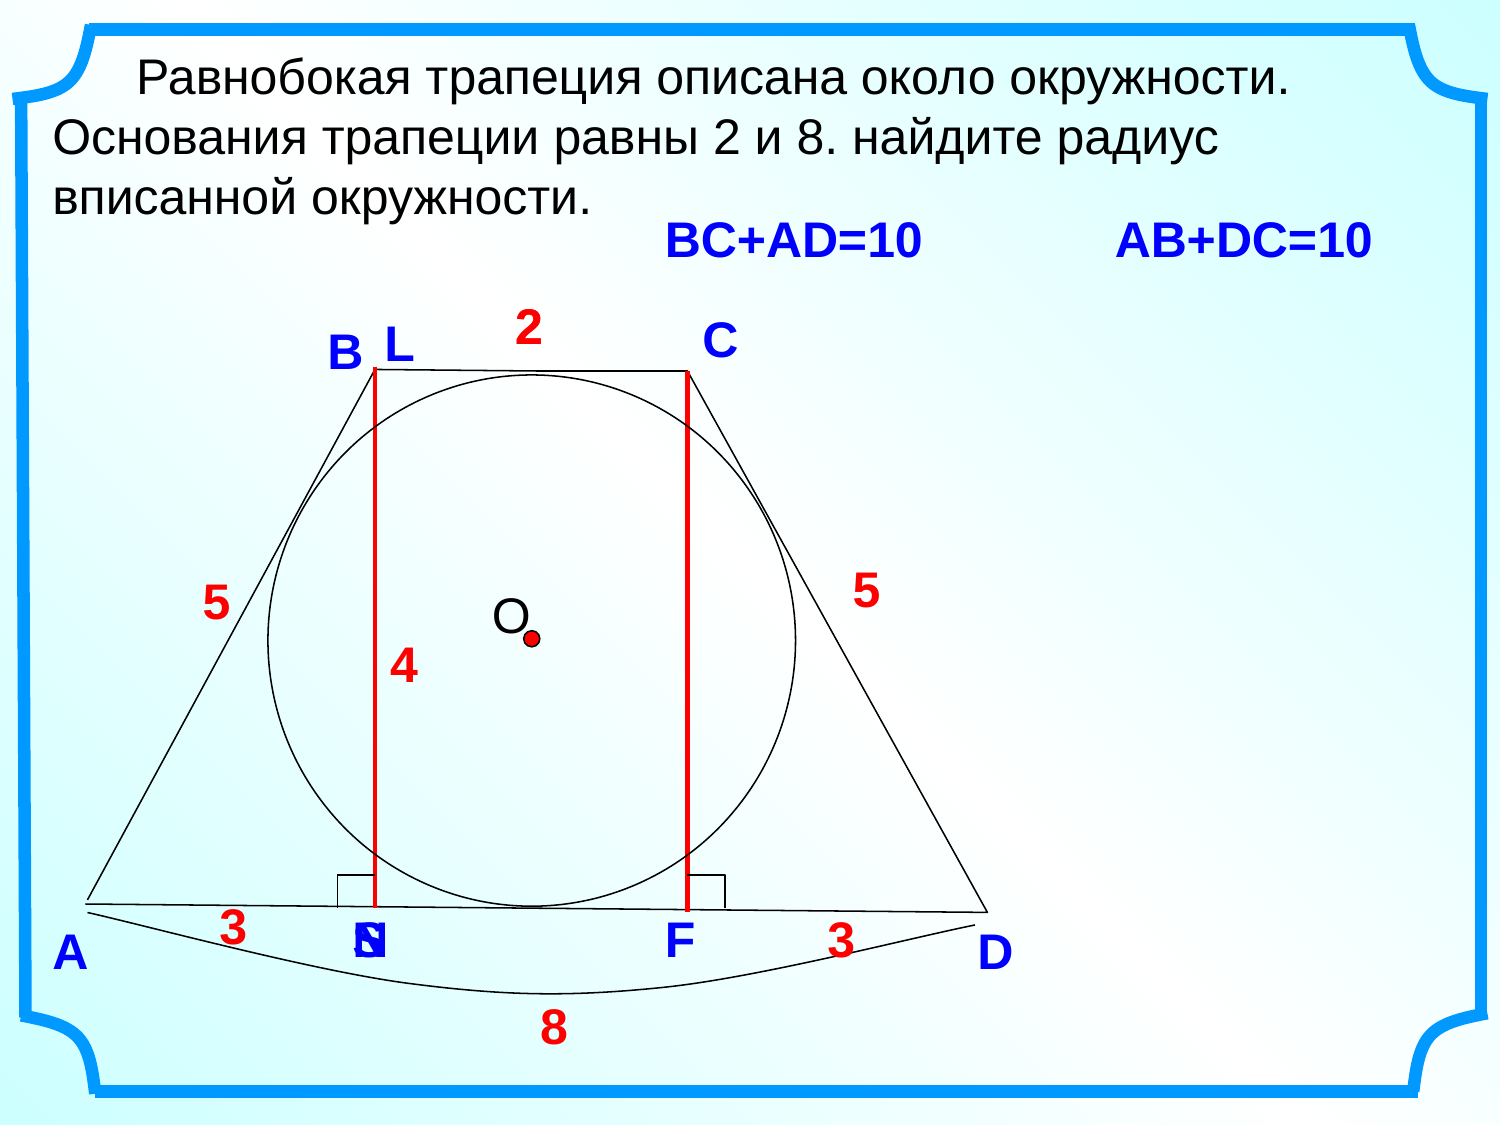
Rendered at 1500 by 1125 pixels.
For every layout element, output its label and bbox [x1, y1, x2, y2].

text_box [204, 887, 332, 976]
text_box [337, 303, 452, 373]
text_box [362, 228, 1363, 897]
text_box [800, 549, 896, 638]
text_box [267, 374, 796, 907]
text_box [12, 24, 1488, 1094]
text_box [187, 549, 262, 638]
text_box [455, 887, 871, 976]
text_box [337, 916, 452, 976]
